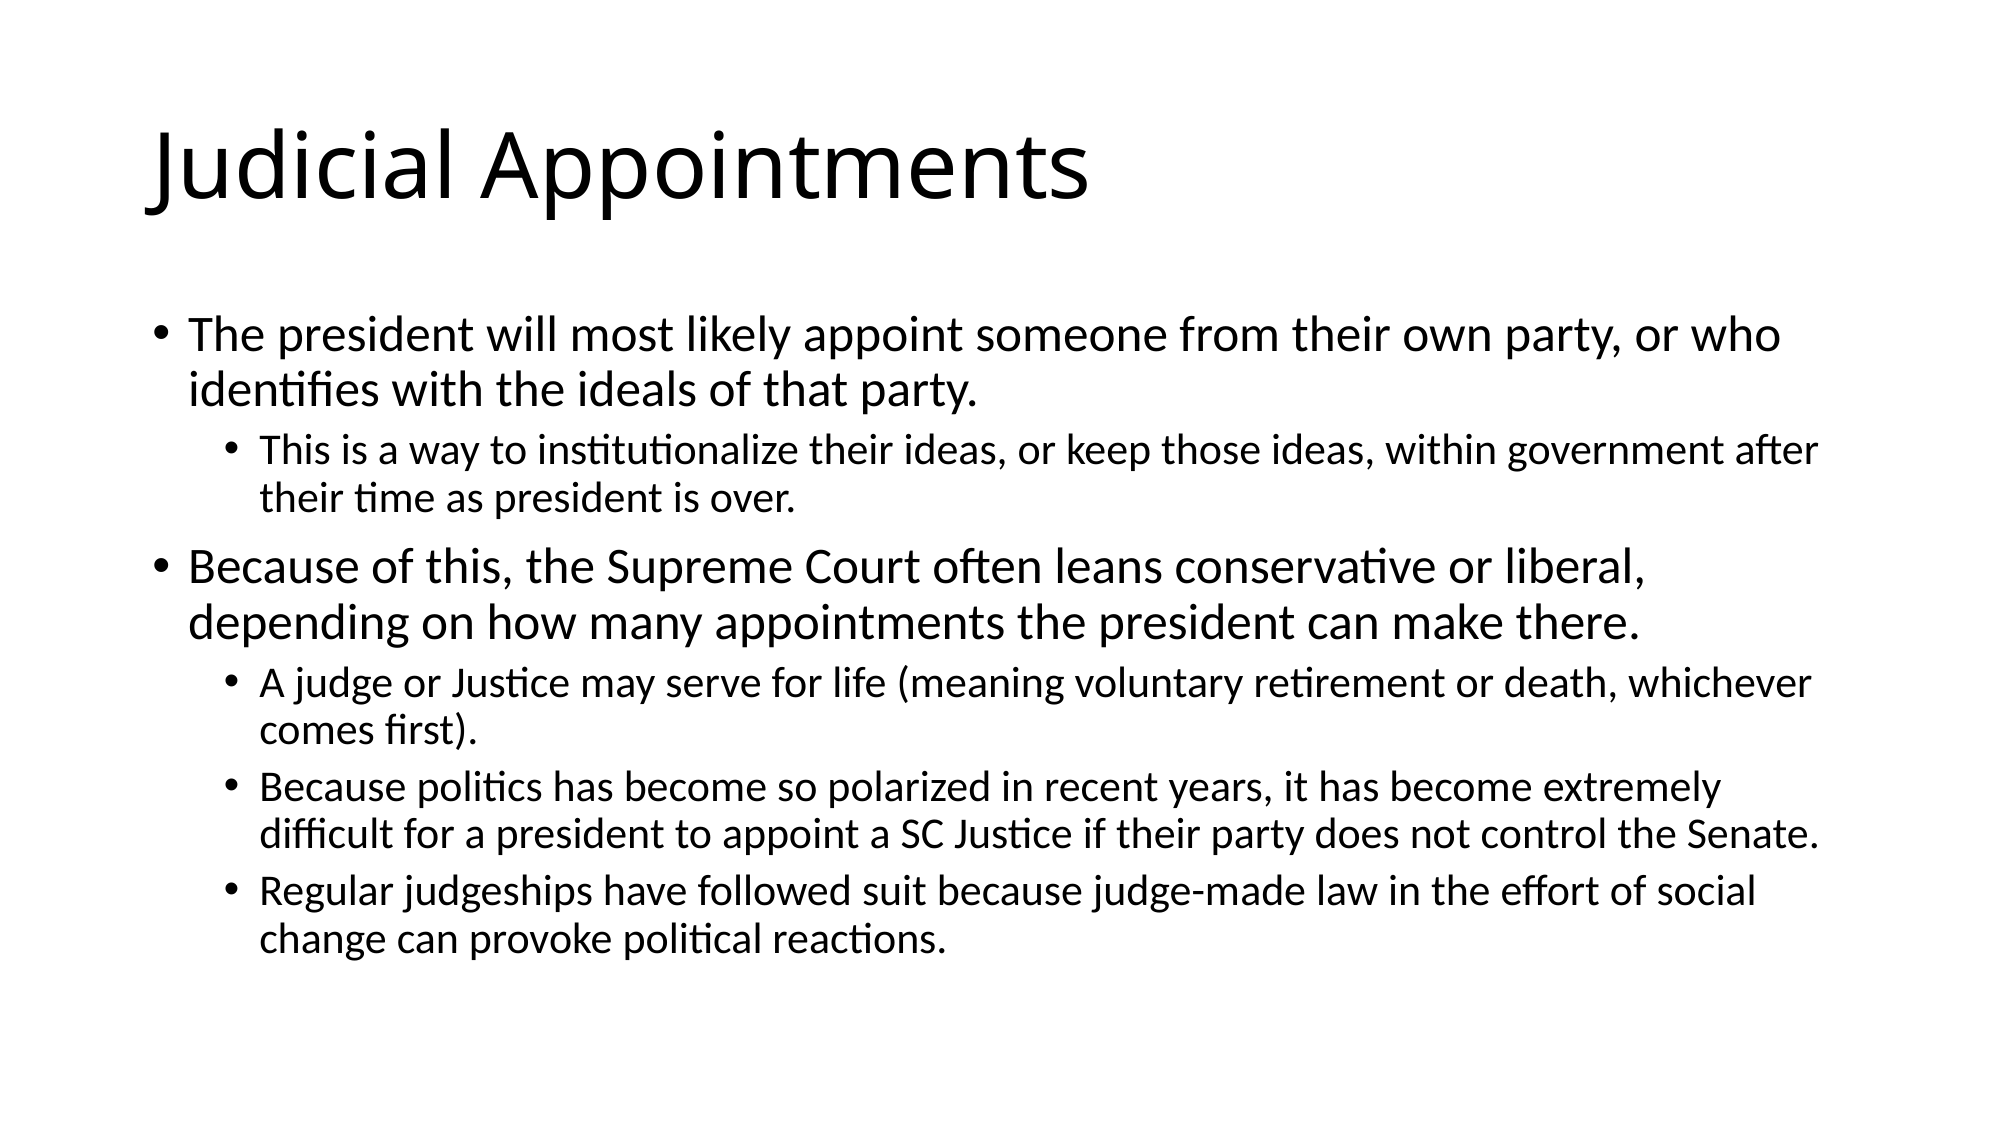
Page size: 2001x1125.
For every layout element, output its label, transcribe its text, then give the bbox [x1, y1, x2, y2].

list The president will most likely appoint someone from their own party, or who identifies with the ideals of that party. This is a way to institutionalize their ideas, or keep those ideas, within government after their time as president is over. Because of this, the Supreme Court often leans conservative or liberal, depending on how many appointments the president can make there. A judge or Justice may serve for life (meaning voluntary retirement or death, whichever comes first). Because politics has become so polarized in recent years, it has become extremely difficult for a president to appoint a SC Justice if their party does not control the Senate. Regular judgeships have followed suit because judge-made law in the effort of social change can provoke political reactions. [137, 299, 1863, 1014]
title Judicial Appointments [137, 59, 1863, 278]
